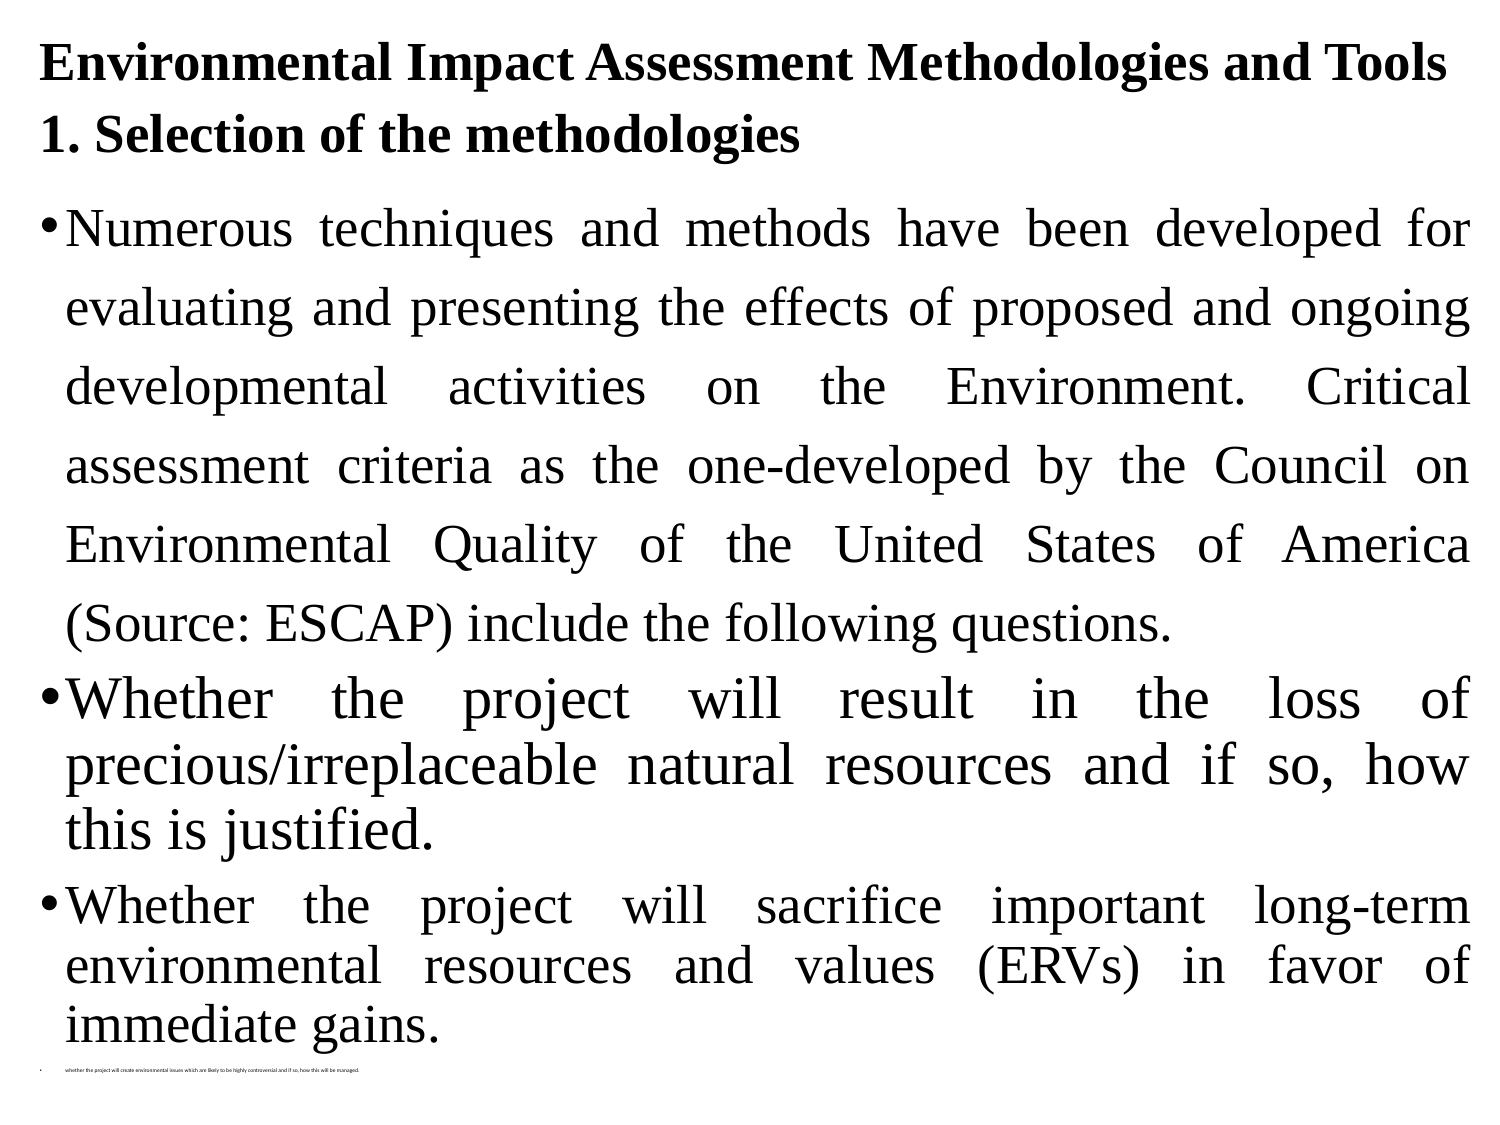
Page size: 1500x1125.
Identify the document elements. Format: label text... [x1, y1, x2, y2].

list Environmental Impact Assessment Methodologies and Tools 1. Selection of the methodologies Numerous techniques and methods have been developed for evaluating and presenting the effects of proposed and ongoing developmental activities on the Environment. Critical assessment criteria as the one-developed by the Council on Environmental Quality of the United States of America (Source: ESCAP) include the following questions. Whether the project will result in the loss of precious/irreplaceable natural resources and if so, how this is justified. Whether the project will sacrifice important long-term environmental resources and values (ERVs) in favor of immediate gains. whether the project will create environmental issues which are likely to be highly controversial and if so, how this will be managed. [24, 24, 1488, 1100]
